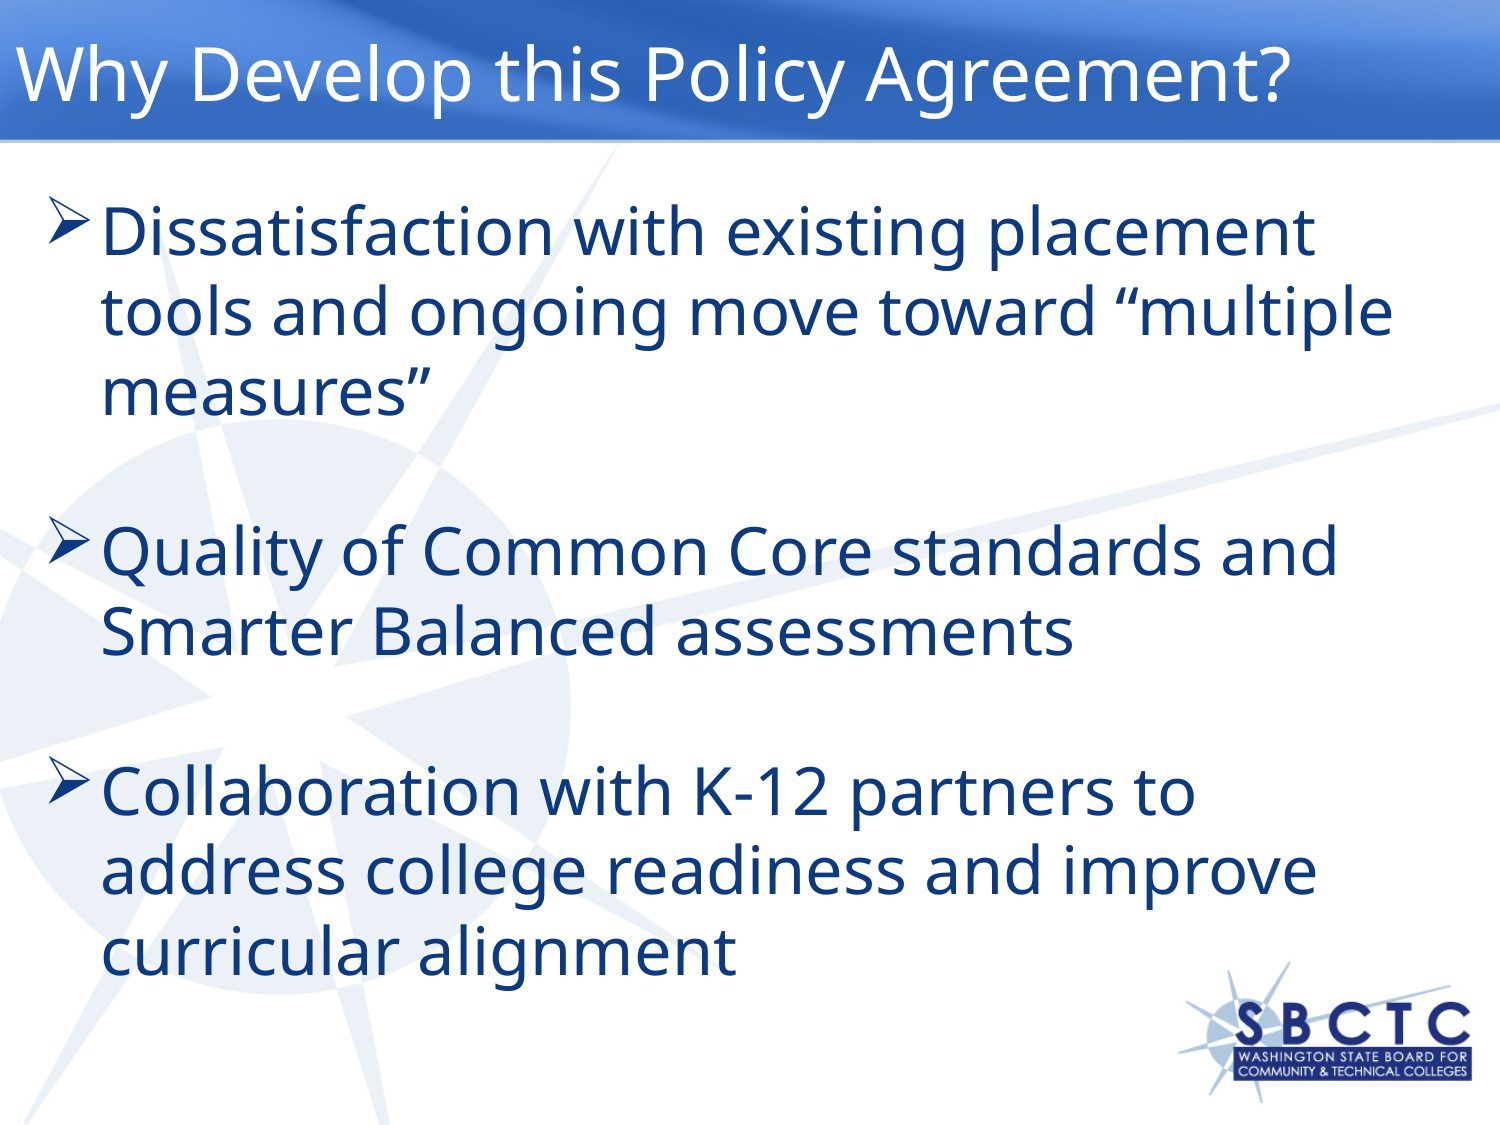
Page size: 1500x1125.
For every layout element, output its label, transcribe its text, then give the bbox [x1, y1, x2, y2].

title Why Develop this Policy Agreement? [0, 12, 1483, 131]
list Dissatisfaction with existing placement tools and ongoing move toward “multiple measures” Quality of Common Core standards and Smarter Balanced assessments Collaboration with K-12 partners to address college readiness and improve curricular alignment [28, 180, 1452, 1014]
picture [0, 0, 1500, 1125]
